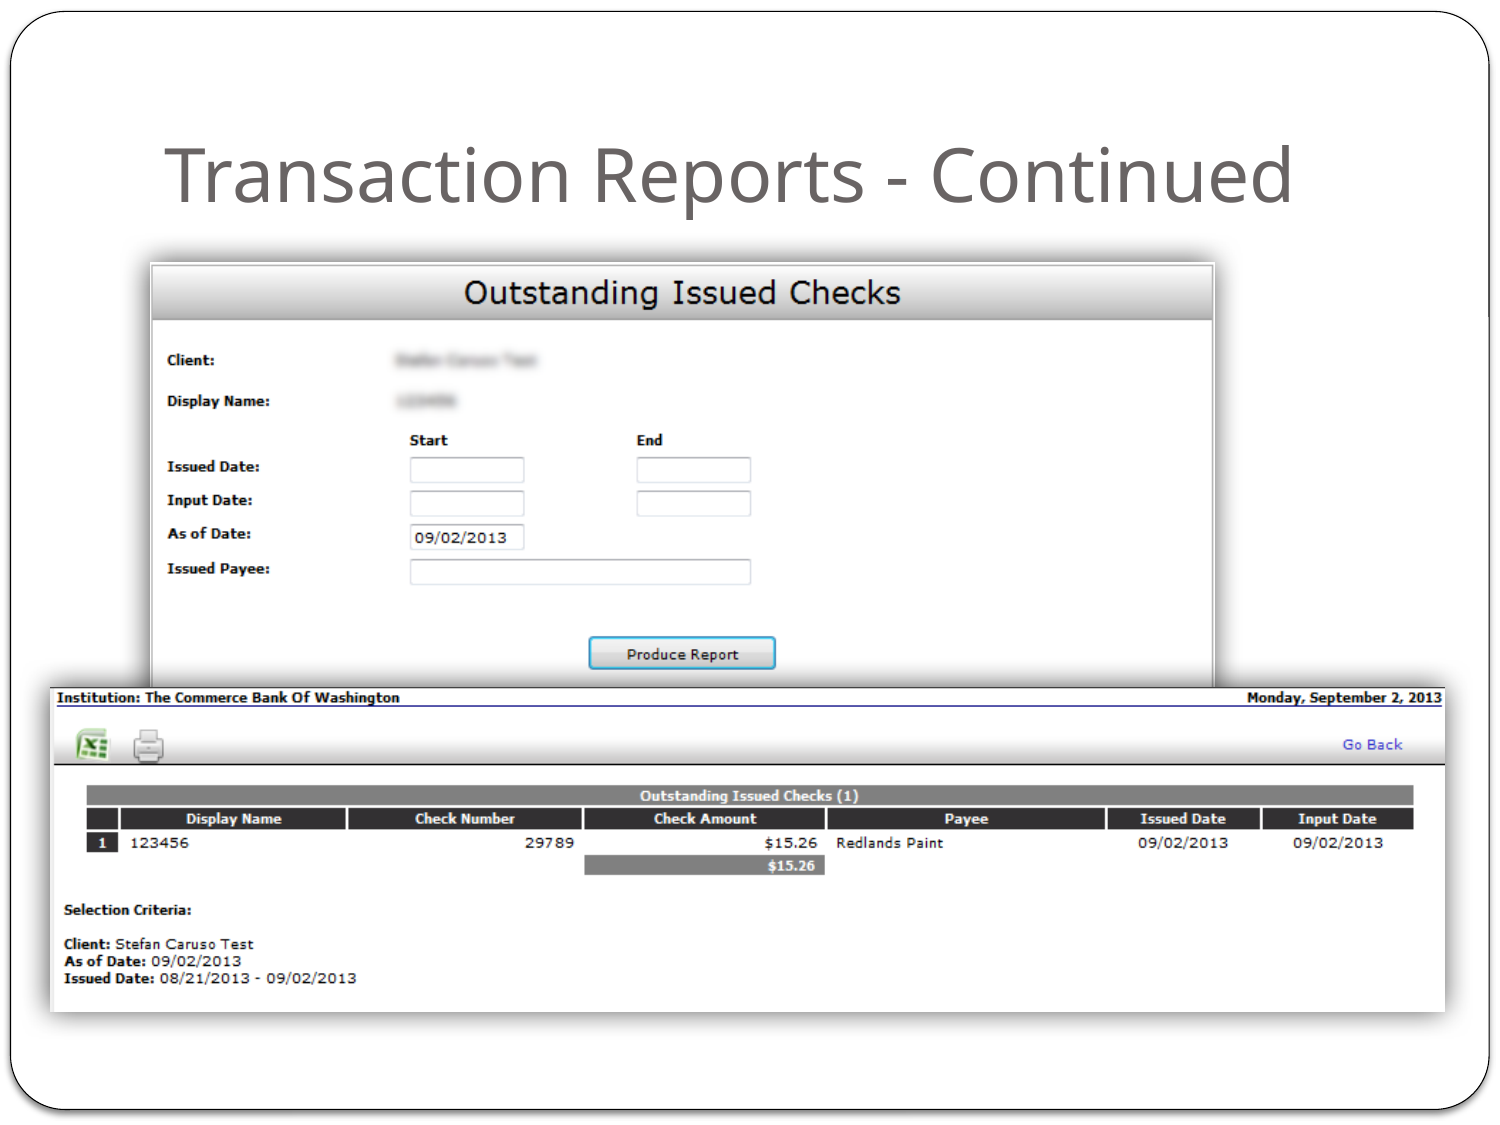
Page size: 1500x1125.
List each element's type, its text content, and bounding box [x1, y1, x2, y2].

title Transaction Reports - Continued [150, 45, 1425, 233]
picture [49, 262, 1446, 1012]
